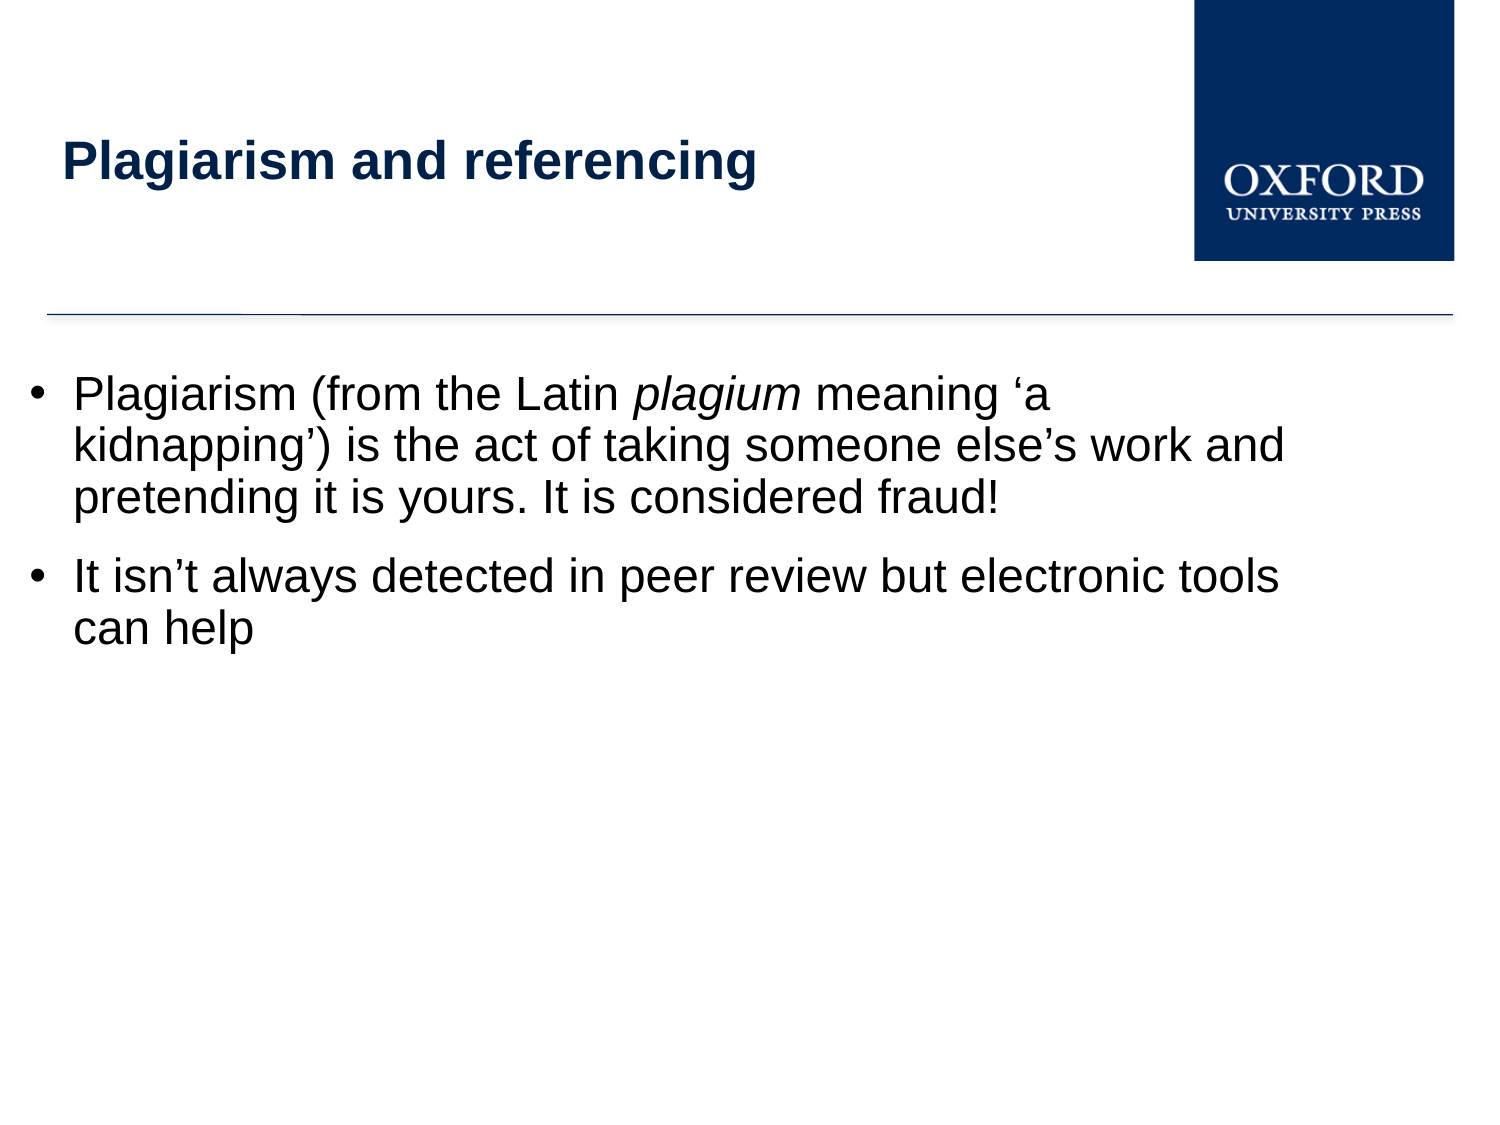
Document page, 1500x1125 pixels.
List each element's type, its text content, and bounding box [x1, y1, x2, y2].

title Plagiarism and referencing [62, 109, 1251, 191]
picture [1194, 0, 1455, 261]
list Plagiarism (from the Latin plagium meaning ‘a kidnapping’) is the act of taking someone else’s work and pretending it is yours. It is considered fraud! It isn’t always detected in peer review but electronic tools can help [29, 361, 1314, 876]
